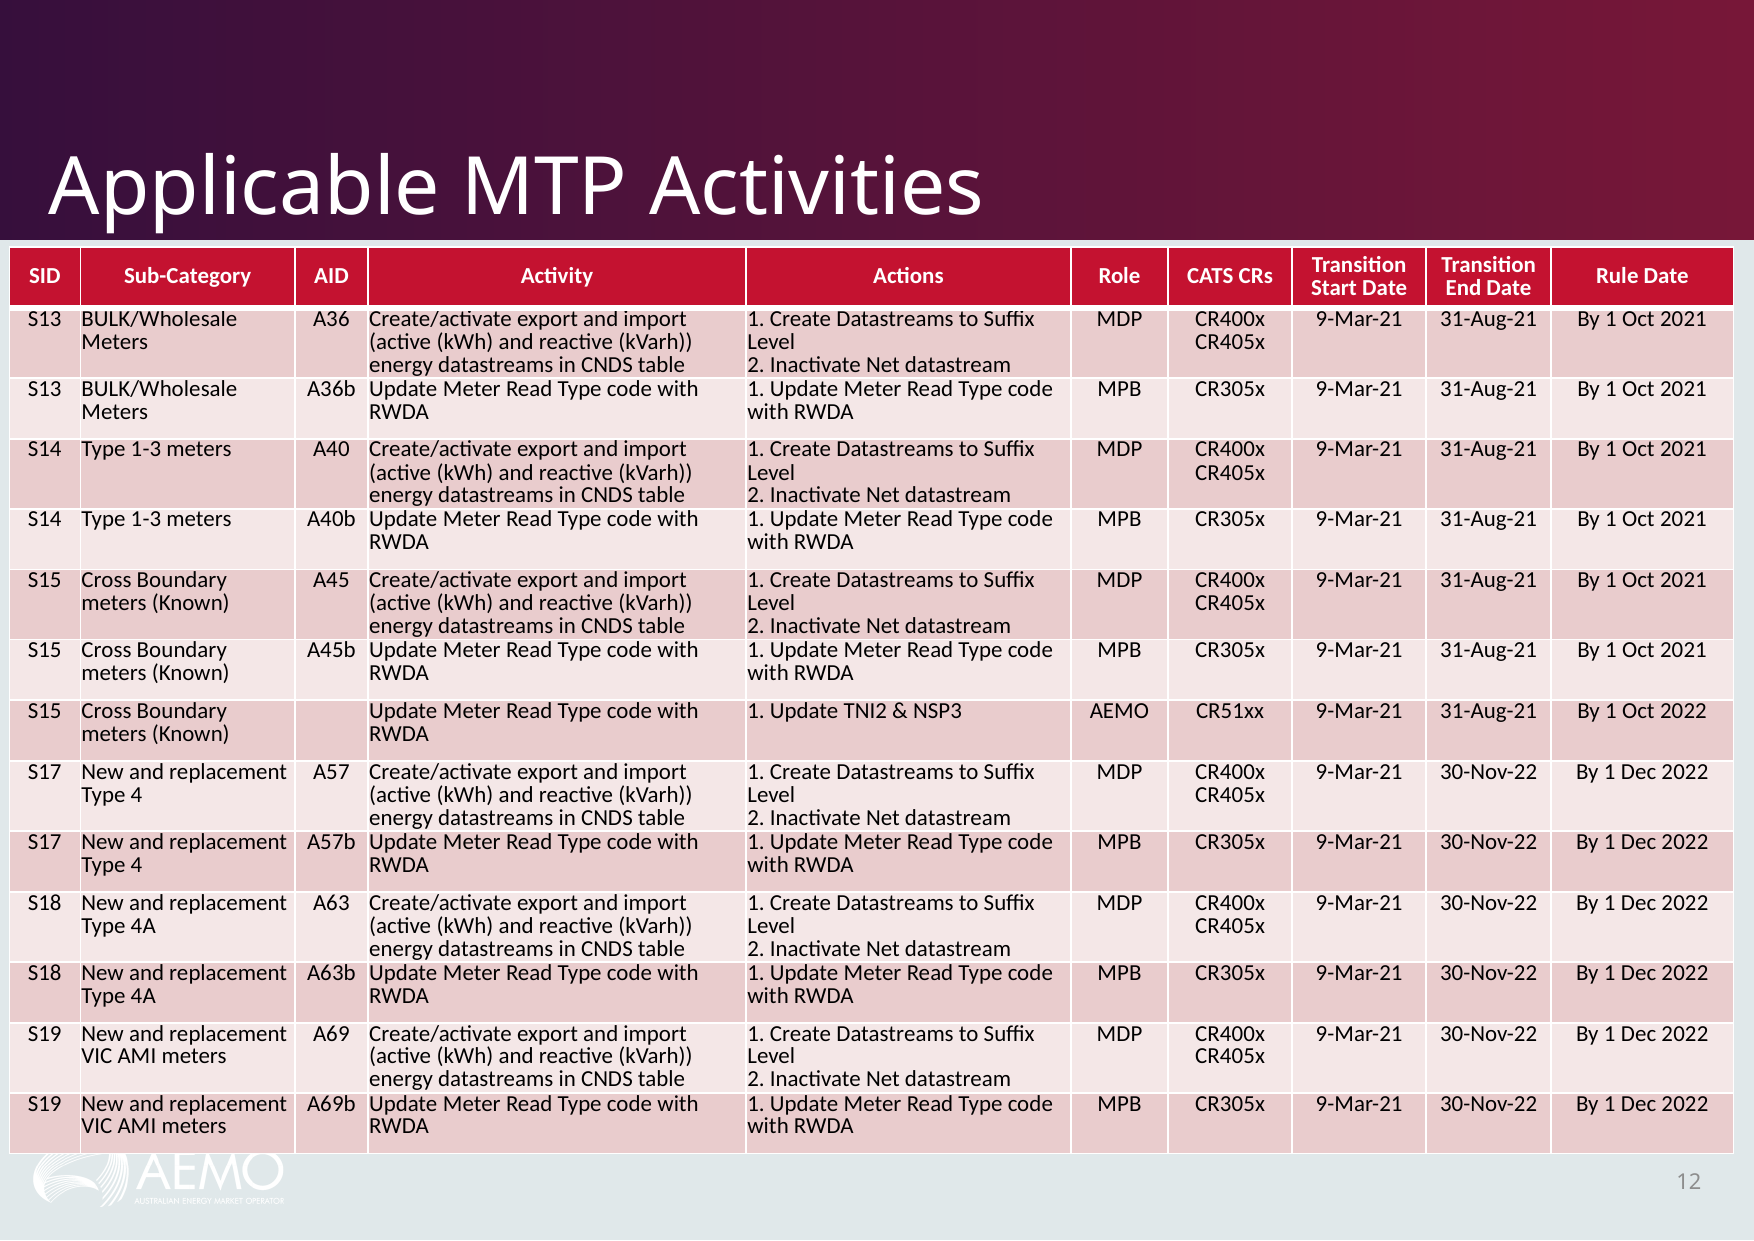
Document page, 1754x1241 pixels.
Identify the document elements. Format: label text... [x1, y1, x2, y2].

table_cell MPB [1072, 379, 1167, 438]
table_cell By 1 Oct 2021 [1552, 379, 1733, 438]
table_cell CR305x [1169, 832, 1291, 891]
table_cell 9-Mar-21 [1293, 1024, 1425, 1092]
table_header Transition Start Date [1293, 248, 1425, 305]
table_cell By 1 Oct 2021 [1552, 311, 1733, 377]
table_header SID [10, 248, 80, 305]
table_cell Cross Boundary meters (Known) [81, 640, 294, 699]
table_cell BULK/Wholesale Meters [81, 379, 294, 438]
table_cell By 1 Oct 2021 [1552, 570, 1733, 639]
table_cell 1. Update Meter Read Type code with RWDA [747, 1094, 1070, 1153]
table_cell Cross Boundary meters (Known) [81, 570, 294, 639]
table_cell Update Meter Read Type code with RWDA [369, 963, 745, 1022]
table_cell 1. Update TNI2 & NSP3 [747, 701, 1070, 760]
table_cell Create/activate export and import (active (kWh) and reactive (kVarh)) energy datastreams in CNDS table [369, 762, 745, 830]
table_cell A45 [296, 570, 367, 639]
table_cell 1. Update Meter Read Type code with RWDA [747, 379, 1070, 438]
table_cell 1. Create Datastreams to Suffix Level 2. Inactivate Net datastream [747, 570, 1070, 639]
table_cell A57 [296, 762, 367, 830]
table_cell 9-Mar-21 [1293, 832, 1425, 891]
table_cell 9-Mar-21 [1293, 1094, 1425, 1153]
table_cell MDP [1072, 762, 1167, 830]
table_cell CR305x [1169, 1094, 1291, 1153]
table_cell 9-Mar-21 [1293, 311, 1425, 377]
table_cell A36 [296, 311, 367, 377]
table_cell New and replacement Type 4A [81, 893, 294, 961]
table_cell New and replacement VIC AMI meters [81, 1094, 294, 1153]
table_cell S14 [10, 510, 80, 569]
table_cell By 1 Dec 2022 [1552, 762, 1733, 830]
table_cell Update Meter Read Type code with RWDA [369, 379, 745, 438]
table_cell 1. Update Meter Read Type code with RWDA [747, 640, 1070, 699]
table_cell 30-Nov-22 [1427, 963, 1550, 1022]
table_cell CR400x CR405x [1169, 440, 1291, 508]
table_cell [296, 701, 367, 760]
table_cell By 1 Oct 2021 [1552, 640, 1733, 699]
table_cell By 1 Oct 2021 [1552, 510, 1733, 569]
table_cell CR305x [1169, 963, 1291, 1022]
table_cell 9-Mar-21 [1293, 440, 1425, 508]
table_cell A57b [296, 832, 367, 891]
table_cell CR400x CR405x [1169, 893, 1291, 961]
table_cell CR400x CR405x [1169, 762, 1291, 830]
table_cell 31-Aug-21 [1427, 640, 1550, 699]
table_cell Cross Boundary meters (Known) [81, 701, 294, 760]
table_cell 30-Nov-22 [1427, 762, 1550, 830]
table_cell S18 [10, 893, 80, 961]
table_cell 1. Create Datastreams to Suffix Level 2. Inactivate Net datastream [747, 893, 1070, 961]
table_cell S17 [10, 832, 80, 891]
table_cell A40 [296, 440, 367, 508]
table_cell MDP [1072, 570, 1167, 639]
slide_number 12 [1633, 1154, 1717, 1216]
table_cell By 1 Oct 2021 [1552, 440, 1733, 508]
table_cell 1. Create Datastreams to Suffix Level 2. Inactivate Net datastream [747, 762, 1070, 830]
table_cell Create/activate export and import (active (kWh) and reactive (kVarh)) energy datastreams in CNDS table [369, 440, 745, 508]
table_header CATS CRs [1169, 248, 1291, 305]
table_cell CR305x [1169, 640, 1291, 699]
table_cell S13 [10, 311, 80, 377]
table_cell 30-Nov-22 [1427, 1094, 1550, 1153]
table_cell New and replacement VIC AMI meters [81, 1024, 294, 1092]
table_header Activity [369, 248, 745, 305]
table_cell MDP [1072, 893, 1167, 961]
table_cell By 1 Dec 2022 [1552, 893, 1733, 961]
table_cell 31-Aug-21 [1427, 701, 1550, 760]
table_cell S18 [10, 963, 80, 1022]
table_cell A36b [296, 379, 367, 438]
table_cell S15 [10, 570, 80, 639]
table_cell Type 1-3 meters [81, 440, 294, 508]
table_cell S15 [10, 701, 80, 760]
table_cell New and replacement Type 4A [81, 963, 294, 1022]
table_cell Update Meter Read Type code with RWDA [369, 1094, 745, 1153]
table_cell S14 [10, 440, 80, 508]
table_cell S17 [10, 762, 80, 830]
table_cell CR305x [1169, 510, 1291, 569]
table_header Sub-Category [81, 248, 294, 305]
table_cell Update Meter Read Type code with RWDA [369, 701, 745, 760]
table_cell MPB [1072, 510, 1167, 569]
title Applicable MTP Activities [33, 24, 1329, 240]
table_header Role [1072, 248, 1167, 305]
table_cell Create/activate export and import (active (kWh) and reactive (kVarh)) energy datastreams in CNDS table [369, 893, 745, 961]
table_cell AEMO [1072, 701, 1167, 760]
table_cell 9-Mar-21 [1293, 510, 1425, 569]
table_cell MDP [1072, 440, 1167, 508]
table_cell MPB [1072, 832, 1167, 891]
table_cell 31-Aug-21 [1427, 510, 1550, 569]
table_cell 9-Mar-21 [1293, 640, 1425, 699]
table_cell Update Meter Read Type code with RWDA [369, 640, 745, 699]
table_cell CR305x [1169, 379, 1291, 438]
table_cell 1. Update Meter Read Type code with RWDA [747, 963, 1070, 1022]
table_cell 9-Mar-21 [1293, 379, 1425, 438]
table_cell MPB [1072, 1094, 1167, 1153]
table_cell 9-Mar-21 [1293, 963, 1425, 1022]
table_cell CR400x CR405x [1169, 311, 1291, 377]
table_cell A45b [296, 640, 367, 699]
table_cell By 1 Oct 2022 [1552, 701, 1733, 760]
table_cell 31-Aug-21 [1427, 311, 1550, 377]
picture [33, 1154, 284, 1207]
table_cell 9-Mar-21 [1293, 762, 1425, 830]
table_header Transition End Date [1427, 248, 1550, 305]
table_cell S19 [10, 1024, 80, 1092]
table_cell 30-Nov-22 [1427, 832, 1550, 891]
table_cell A69b [296, 1094, 367, 1153]
table_cell Update Meter Read Type code with RWDA [369, 832, 745, 891]
table_cell 30-Nov-22 [1427, 1024, 1550, 1092]
table_cell By 1 Dec 2022 [1552, 1094, 1733, 1153]
table_cell A40b [296, 510, 367, 569]
table_cell 31-Aug-21 [1427, 379, 1550, 438]
table_cell 30-Nov-22 [1427, 893, 1550, 961]
table_cell 9-Mar-21 [1293, 570, 1425, 639]
table_cell BULK/Wholesale Meters [81, 311, 294, 377]
table_cell CR51xx [1169, 701, 1291, 760]
table_cell CR400x CR405x [1169, 570, 1291, 639]
table_cell 1. Create Datastreams to Suffix Level 2. Inactivate Net datastream [747, 440, 1070, 508]
table_cell Create/activate export and import (active (kWh) and reactive (kVarh)) energy datastreams in CNDS table [369, 311, 745, 377]
table_header Actions [747, 248, 1070, 305]
table_cell New and replacement Type 4 [81, 762, 294, 830]
table_cell By 1 Dec 2022 [1552, 963, 1733, 1022]
table_cell Create/activate export and import (active (kWh) and reactive (kVarh)) energy datastreams in CNDS table [369, 570, 745, 639]
table_cell Type 1-3 meters [81, 510, 294, 569]
table_cell 1. Create Datastreams to Suffix Level 2. Inactivate Net datastream [747, 311, 1070, 377]
table_cell By 1 Dec 2022 [1552, 832, 1733, 891]
table_cell A69 [296, 1024, 367, 1092]
table_cell Update Meter Read Type code with RWDA [369, 510, 745, 569]
table_cell By 1 Dec 2022 [1552, 1024, 1733, 1092]
table_cell A63b [296, 963, 367, 1022]
table_header AID [296, 248, 367, 305]
table_cell A63 [296, 893, 367, 961]
table_cell 9-Mar-21 [1293, 893, 1425, 961]
table_cell 31-Aug-21 [1427, 440, 1550, 508]
table_cell S19 [10, 1094, 80, 1153]
table_cell S15 [10, 640, 80, 699]
table_cell MDP [1072, 1024, 1167, 1092]
table_cell CR400x CR405x [1169, 1024, 1291, 1092]
table_cell Create/activate export and import (active (kWh) and reactive (kVarh)) energy datastreams in CNDS table [369, 1024, 745, 1092]
table_cell S13 [10, 379, 80, 438]
table_cell 9-Mar-21 [1293, 701, 1425, 760]
table_cell MPB [1072, 963, 1167, 1022]
table_cell MDP [1072, 311, 1167, 377]
table_cell MPB [1072, 640, 1167, 699]
table_cell 1. Update Meter Read Type code with RWDA [747, 832, 1070, 891]
table_cell 31-Aug-21 [1427, 570, 1550, 639]
table_cell 1. Update Meter Read Type code with RWDA [747, 510, 1070, 569]
table_header Rule Date [1552, 248, 1733, 305]
table_cell 1. Create Datastreams to Suffix Level 2. Inactivate Net datastream [747, 1024, 1070, 1092]
table_cell New and replacement Type 4 [81, 832, 294, 891]
